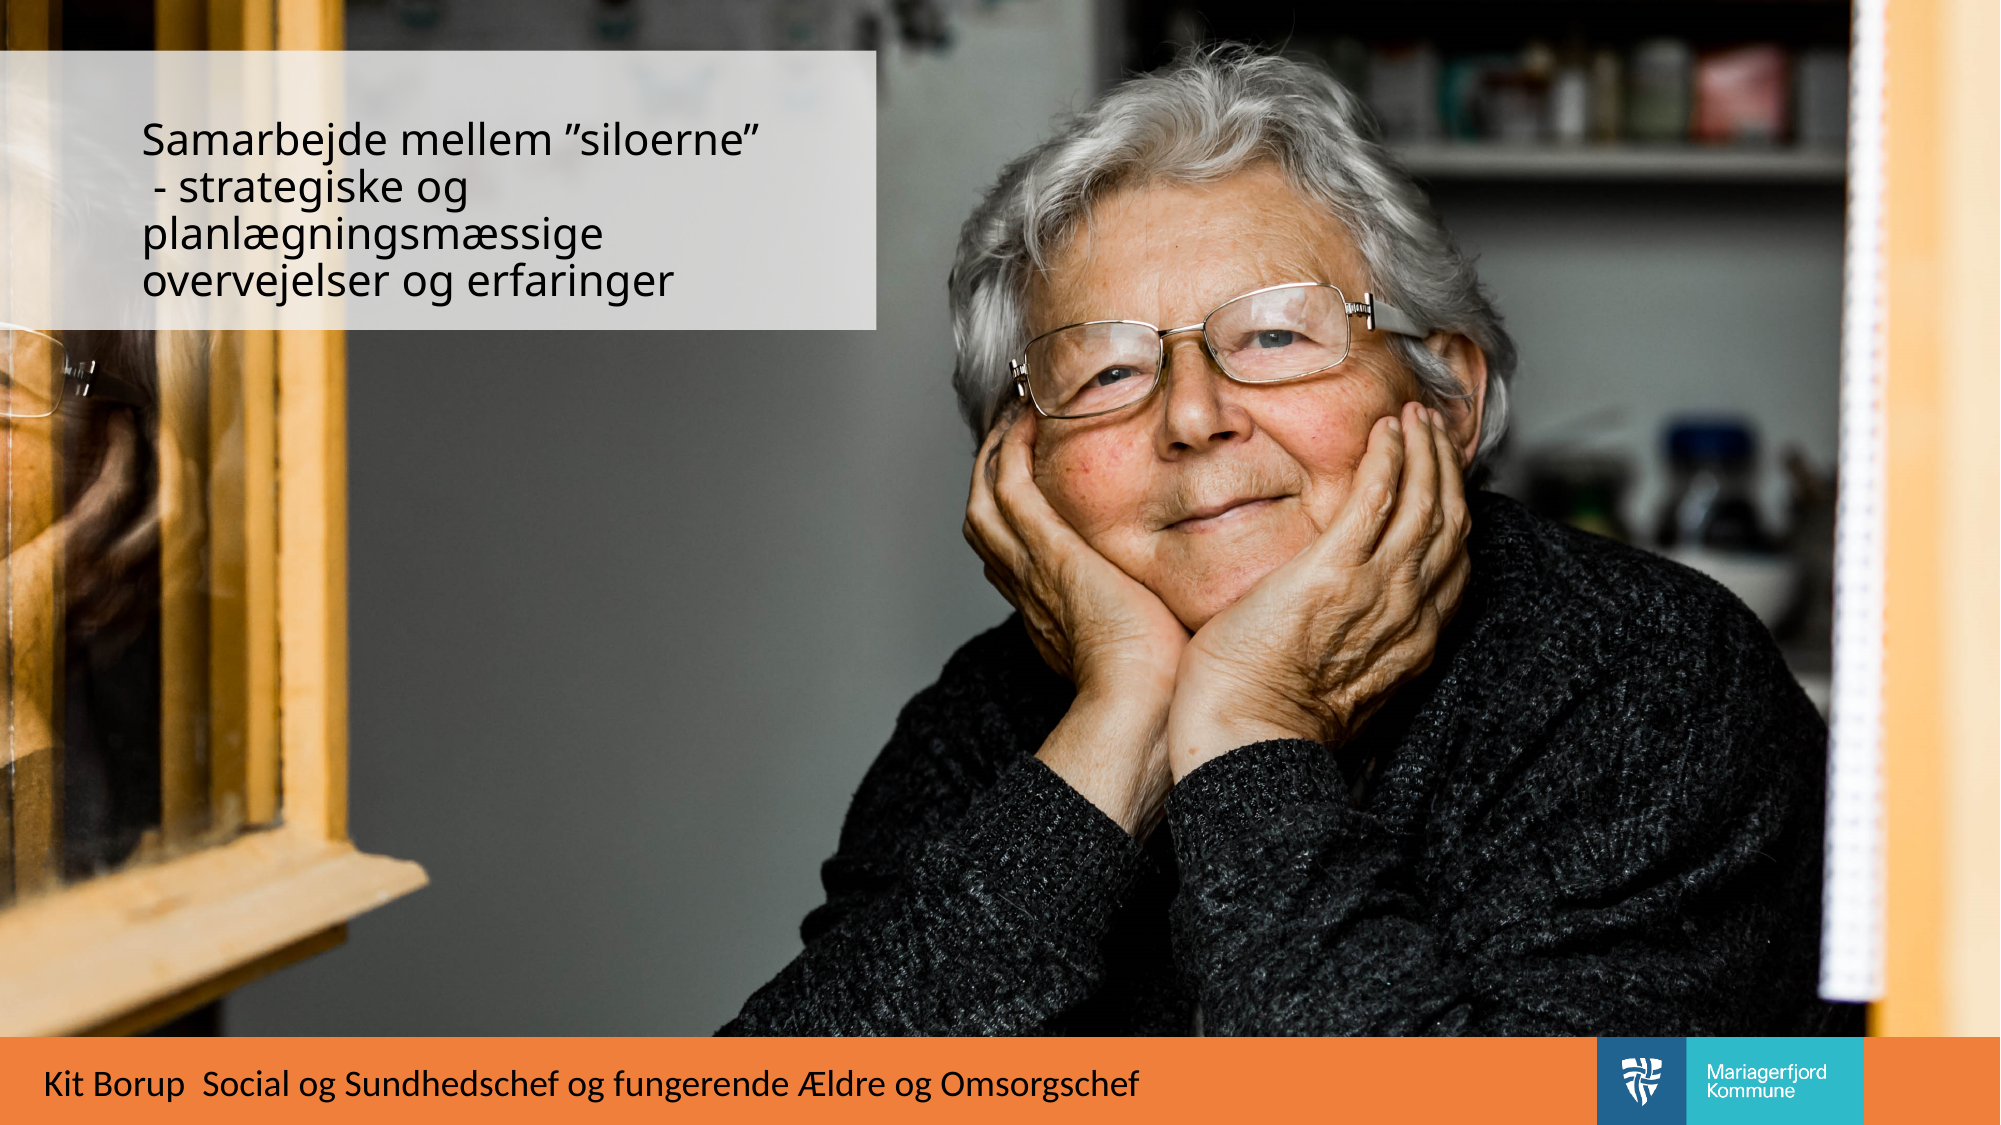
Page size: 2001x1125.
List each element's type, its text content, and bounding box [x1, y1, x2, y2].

text_box Kit Borup Social og Sundhedschef og fungerende Ældre og Omsorgschef [29, 1051, 1248, 1112]
picture [0, 0, 2000, 1125]
